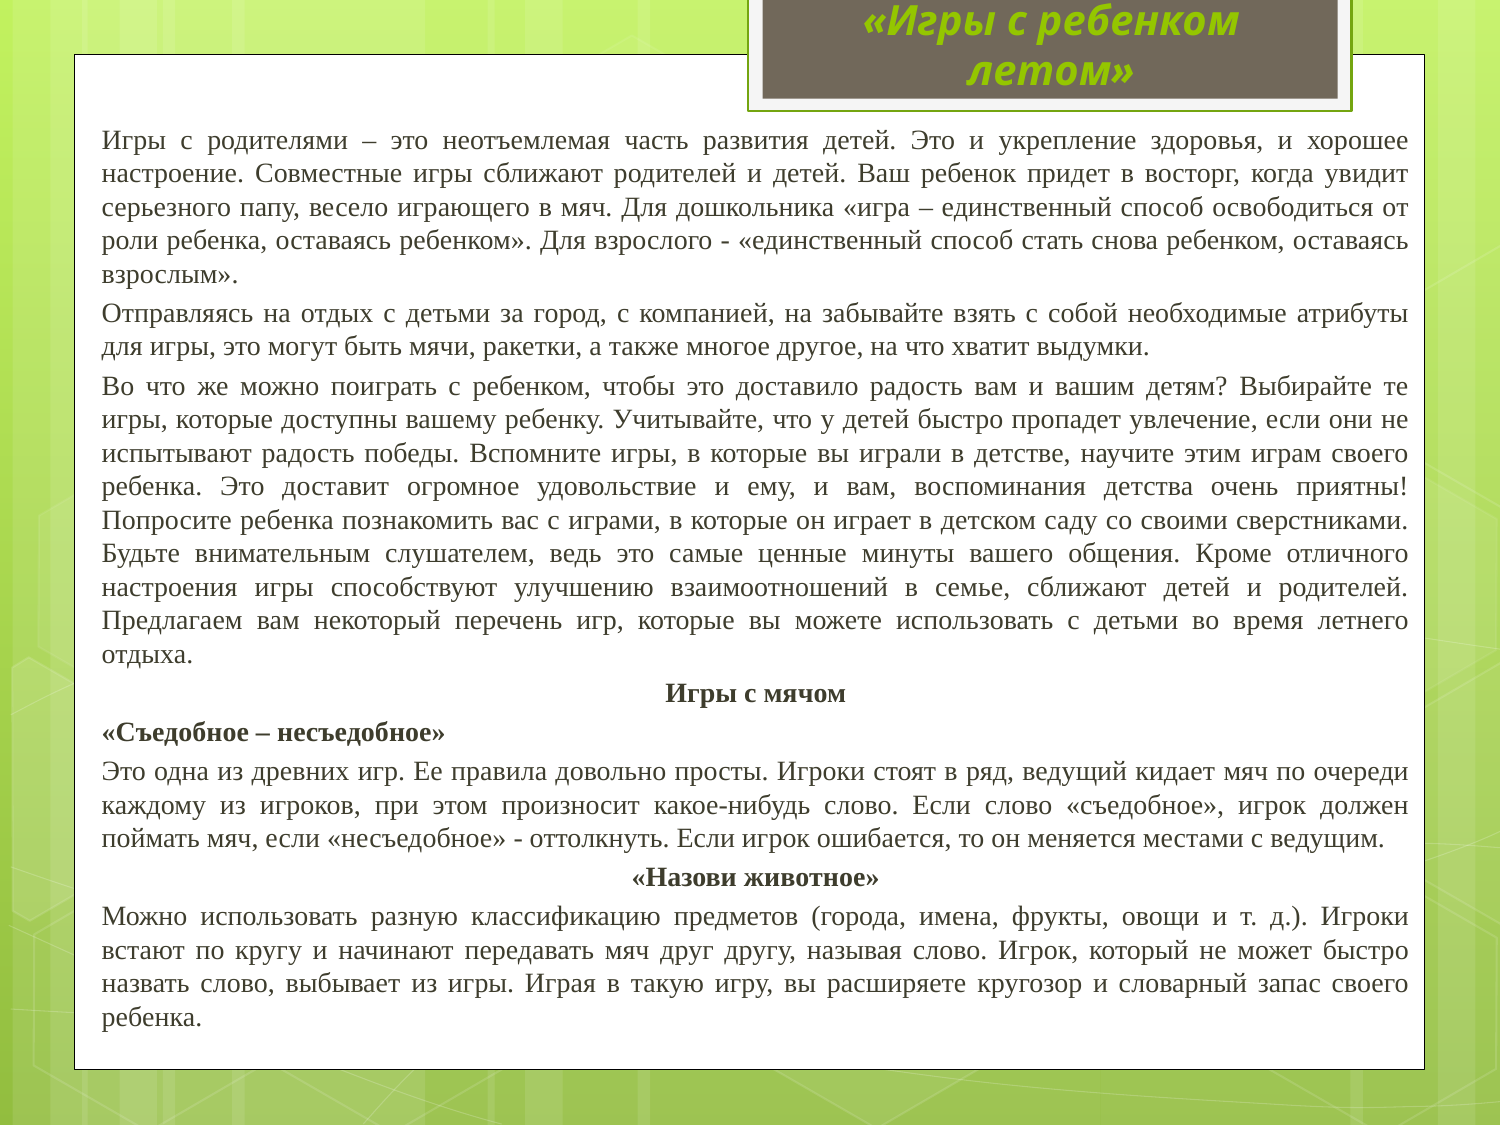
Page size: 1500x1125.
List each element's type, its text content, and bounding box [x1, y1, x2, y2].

title «Игры с ребенком летом» [761, 0, 1341, 102]
list Игры с родителями – это неотъемлемая часть развития детей. Это и укрепление здоровья, и хорошее настроение. Совместные игры сближают родителей и детей. Ваш ребенок придет в восторг, когда увидит серьезного папу, весело играющего в мяч. Для дошкольника «игра – единственный способ освободиться от роли ребенка, оставаясь ребенком». Для взрослого - «единственный способ стать снова ребенком, оставаясь взрослым». Отправляясь на отдых с детьми за город, с компанией, на забывайте взять с собой необходимые атрибуты для игры, это могут быть мячи, ракетки, а также многое другое, на что хватит выдумки. Во что же можно поиграть с ребенком, чтобы это доставило радость вам и вашим детям? Выбирайте те игры, которые доступны вашему ребенку. Учитывайте, что у детей быстро пропадет увлечение, если они не испытывают радость победы. Вспомните игры, в которые вы играли в детстве, научите этим играм своего ребенка. Это доставит огромное удовольствие и ему, и вам, воспоминания детства очень приятны! Попросите ребенка познакомить вас с играми, в которые он играет в детском саду со своими сверстниками. Будьте внимательным слушателем, ведь это самые ценные минуты вашего общения. Кроме отличного настроения игры способствуют улучшению взаимоотношений в семье, сближают детей и родителей. Предлагаем вам некоторый перечень игр, которые вы можете использовать с детьми во время летнего отдыха. Игры с мячом «Съедобное – несъедобное» Это одна из древних игр. Ее правила довольно просты. Игроки стоят в ряд, ведущий кидает мяч по очереди каждому из игроков, при этом произносит какое-нибудь слово. Если слово «съедобное», игрок должен поймать мяч, если «несъедобное» - оттолкнуть. Если игрок ошибается, то он меняется местами с ведущим. «Назови животное» Можно использовать разную классификацию предметов (города, имена, фрукты, овощи и т. д.). Игроки встают по кругу и начинают передавать мяч друг другу, называя слово. Игрок, который не может быстро назвать слово, выбывает из игры. Играя в такую игру, вы расширяете кругозор и словарный запас своего ребенка. [76, 113, 1425, 1064]
